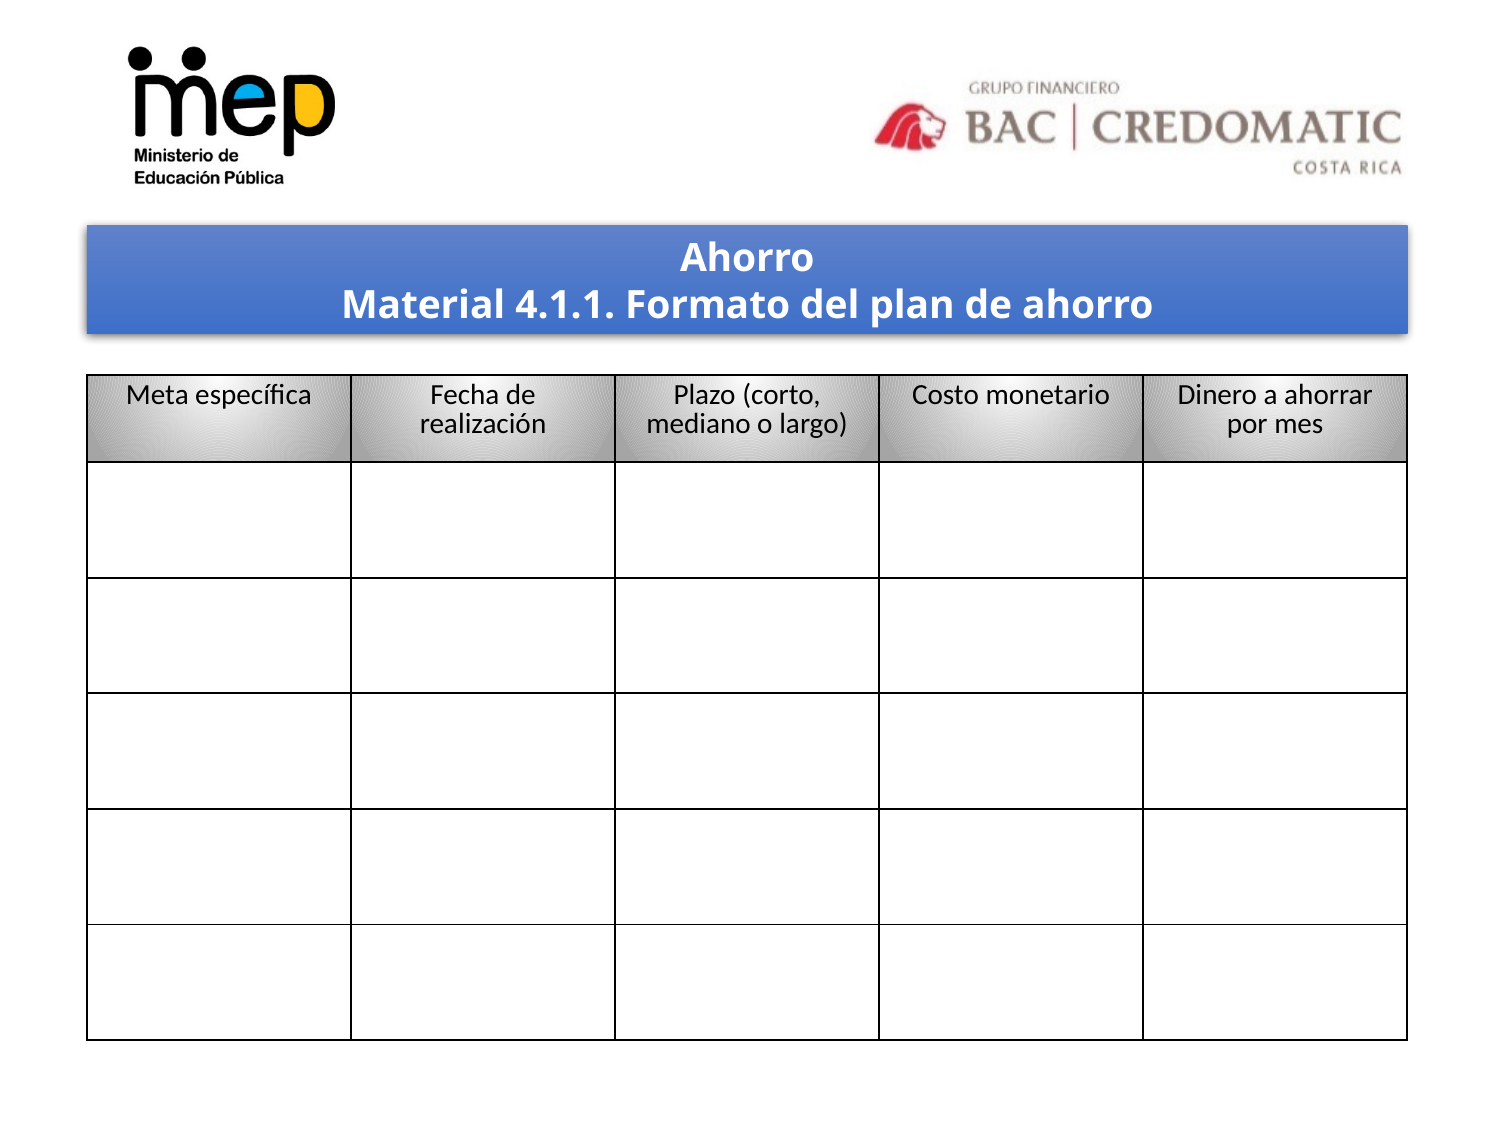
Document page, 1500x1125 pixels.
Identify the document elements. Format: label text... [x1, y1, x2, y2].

table_cell [1144, 925, 1406, 1039]
table_cell [880, 579, 1142, 692]
table_cell [88, 694, 350, 808]
table_header Meta específica [88, 376, 350, 461]
table_cell [88, 463, 350, 577]
table_cell [880, 463, 1142, 577]
table_cell [352, 694, 614, 808]
picture [869, 66, 1408, 183]
text_box Ahorro Material 4.1.1. Formato del plan de ahorro [86, 225, 1408, 334]
table_cell [88, 810, 350, 924]
table_header Dinero a ahorrar por mes [1144, 376, 1406, 461]
table_header Costo monetario [880, 376, 1142, 461]
picture [122, 34, 341, 199]
table_cell [616, 694, 878, 808]
table_cell [352, 579, 614, 692]
table_cell [880, 694, 1142, 808]
table_cell [616, 463, 878, 577]
table_cell [1144, 694, 1406, 808]
table_cell [88, 925, 350, 1039]
table_cell [88, 579, 350, 692]
table_cell [1144, 463, 1406, 577]
table_header Plazo (corto, mediano o largo) [616, 376, 878, 461]
table_cell [352, 810, 614, 924]
table_cell [616, 925, 878, 1039]
table_cell [616, 579, 878, 692]
table_cell [1144, 810, 1406, 924]
table_cell [880, 810, 1142, 924]
table_cell [616, 810, 878, 924]
table_cell [352, 925, 614, 1039]
table_cell [1144, 579, 1406, 692]
table_cell [880, 925, 1142, 1039]
table_header Fecha de realización [352, 376, 614, 461]
table_cell [352, 463, 614, 577]
